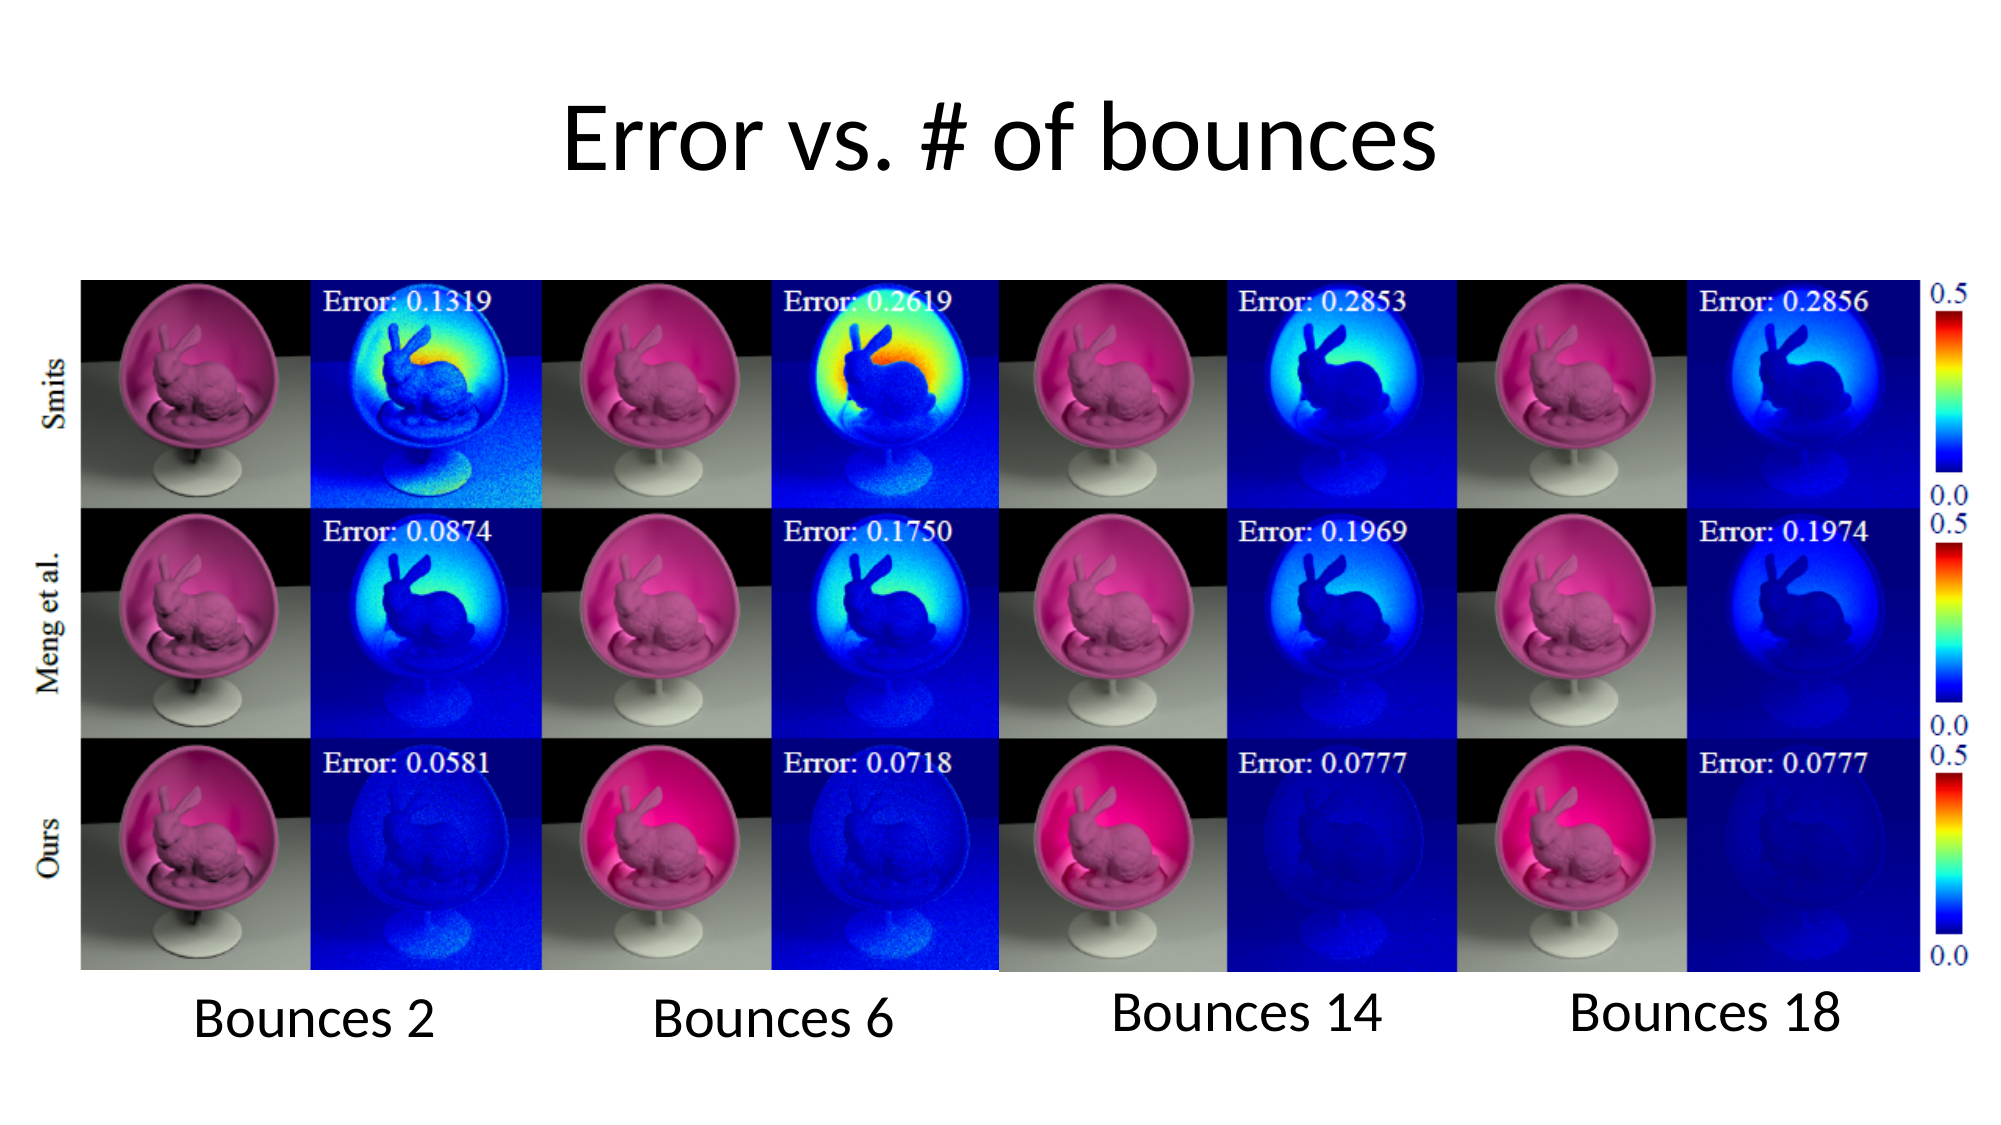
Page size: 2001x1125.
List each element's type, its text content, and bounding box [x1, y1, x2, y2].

text_box Bounces 2 [179, 971, 452, 1057]
text_box Bounces 6 [637, 971, 911, 1057]
title Error vs. # of bounces [137, 59, 1863, 217]
picture [28, 280, 1983, 972]
text_box Bounces 14 [1096, 972, 1399, 1051]
text_box Bounces 18 [1555, 972, 1858, 1051]
